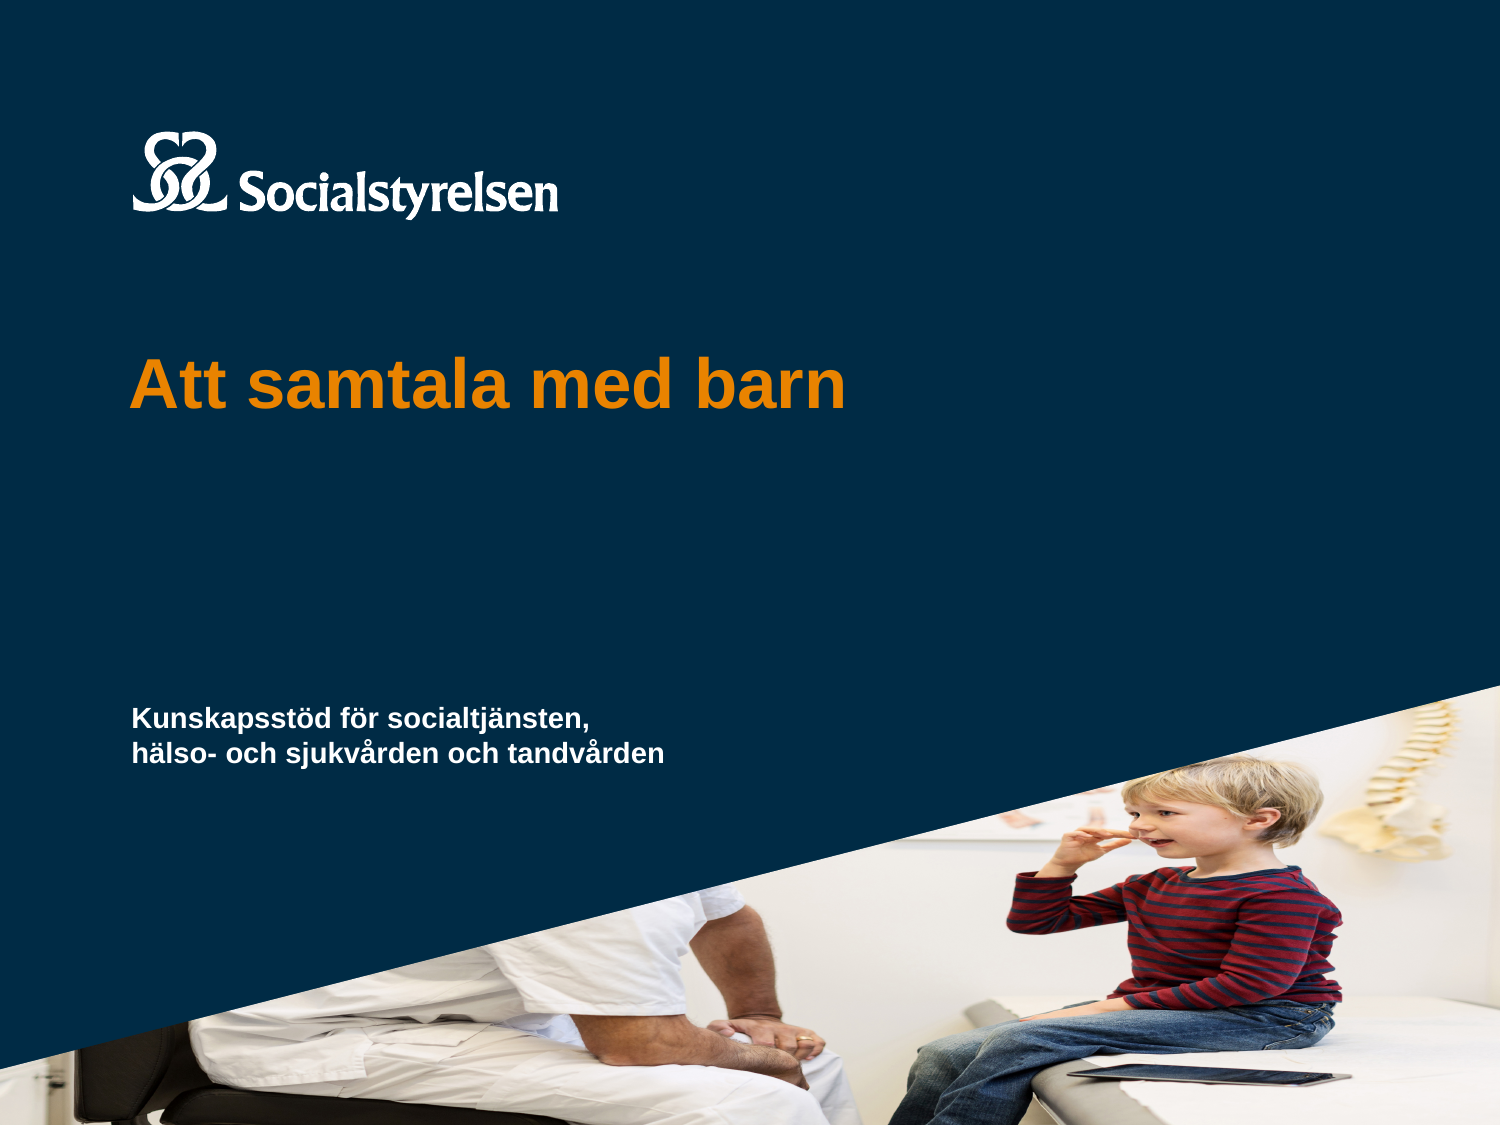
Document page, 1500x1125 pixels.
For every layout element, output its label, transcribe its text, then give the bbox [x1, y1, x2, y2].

title Att samtala med barn [128, 337, 1404, 519]
picture [0, 684, 1500, 1125]
